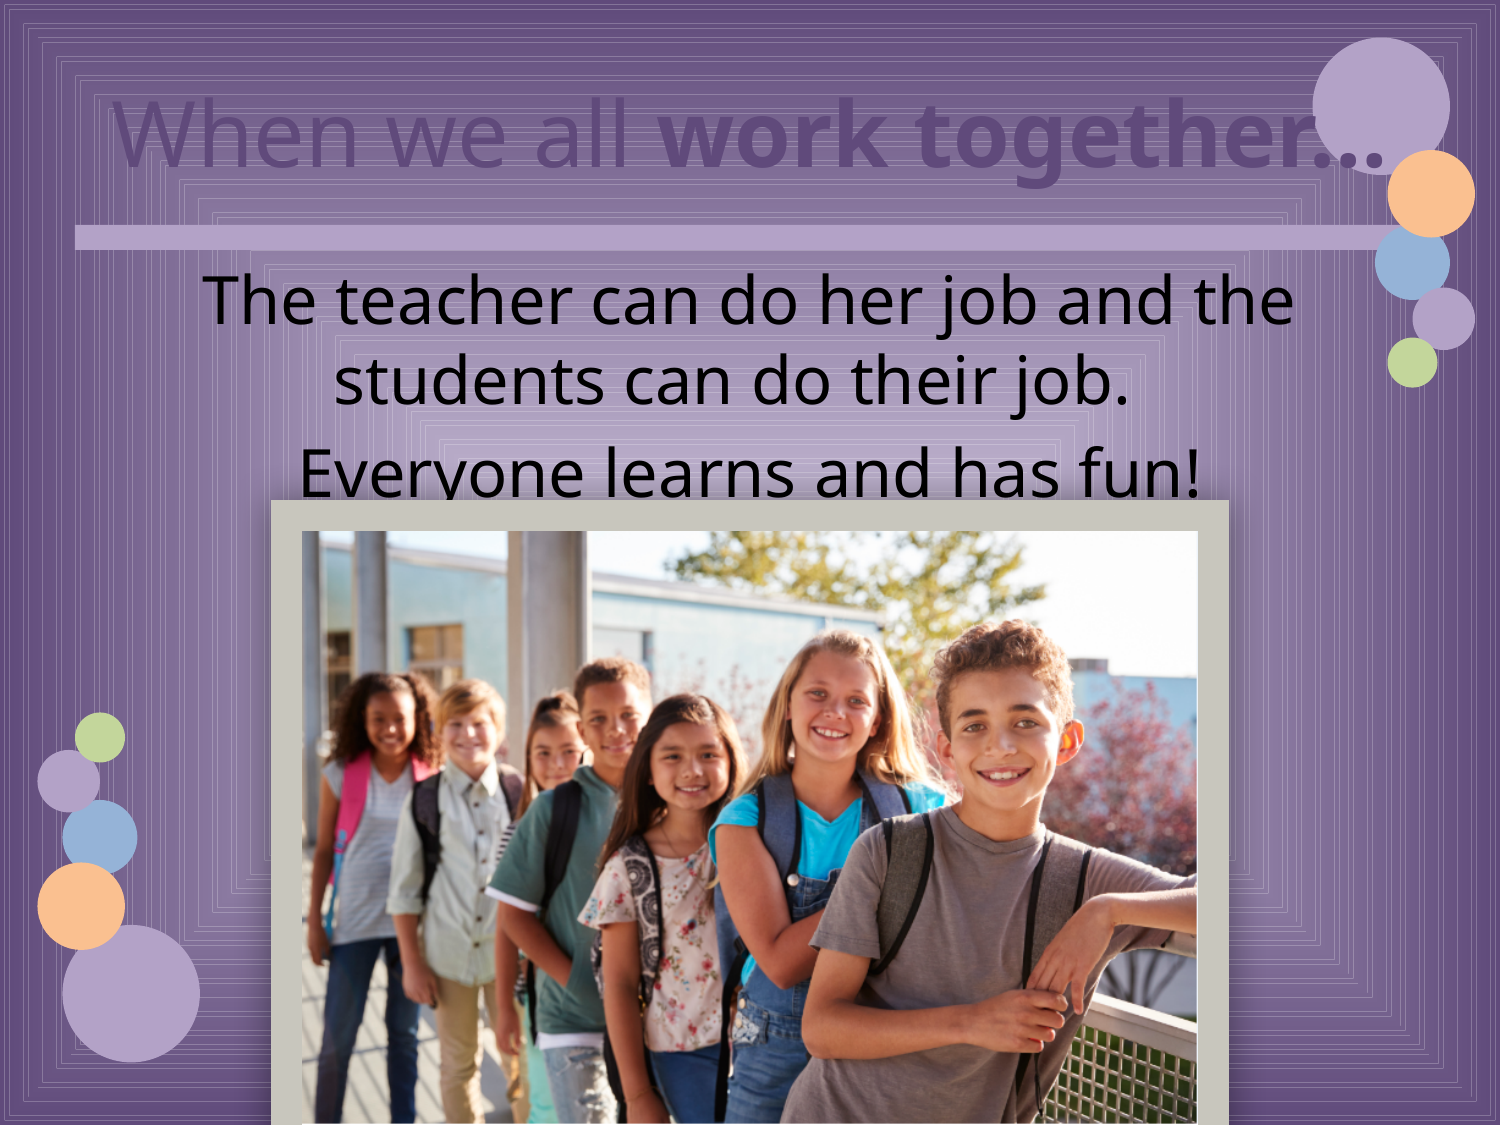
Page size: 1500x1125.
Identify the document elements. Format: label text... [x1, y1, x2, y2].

title When we all work together… [75, 37, 1425, 225]
picture [302, 531, 1198, 1125]
list The teacher can do her job and the students can do their job. Everyone learns and has fun! [75, 249, 1425, 993]
